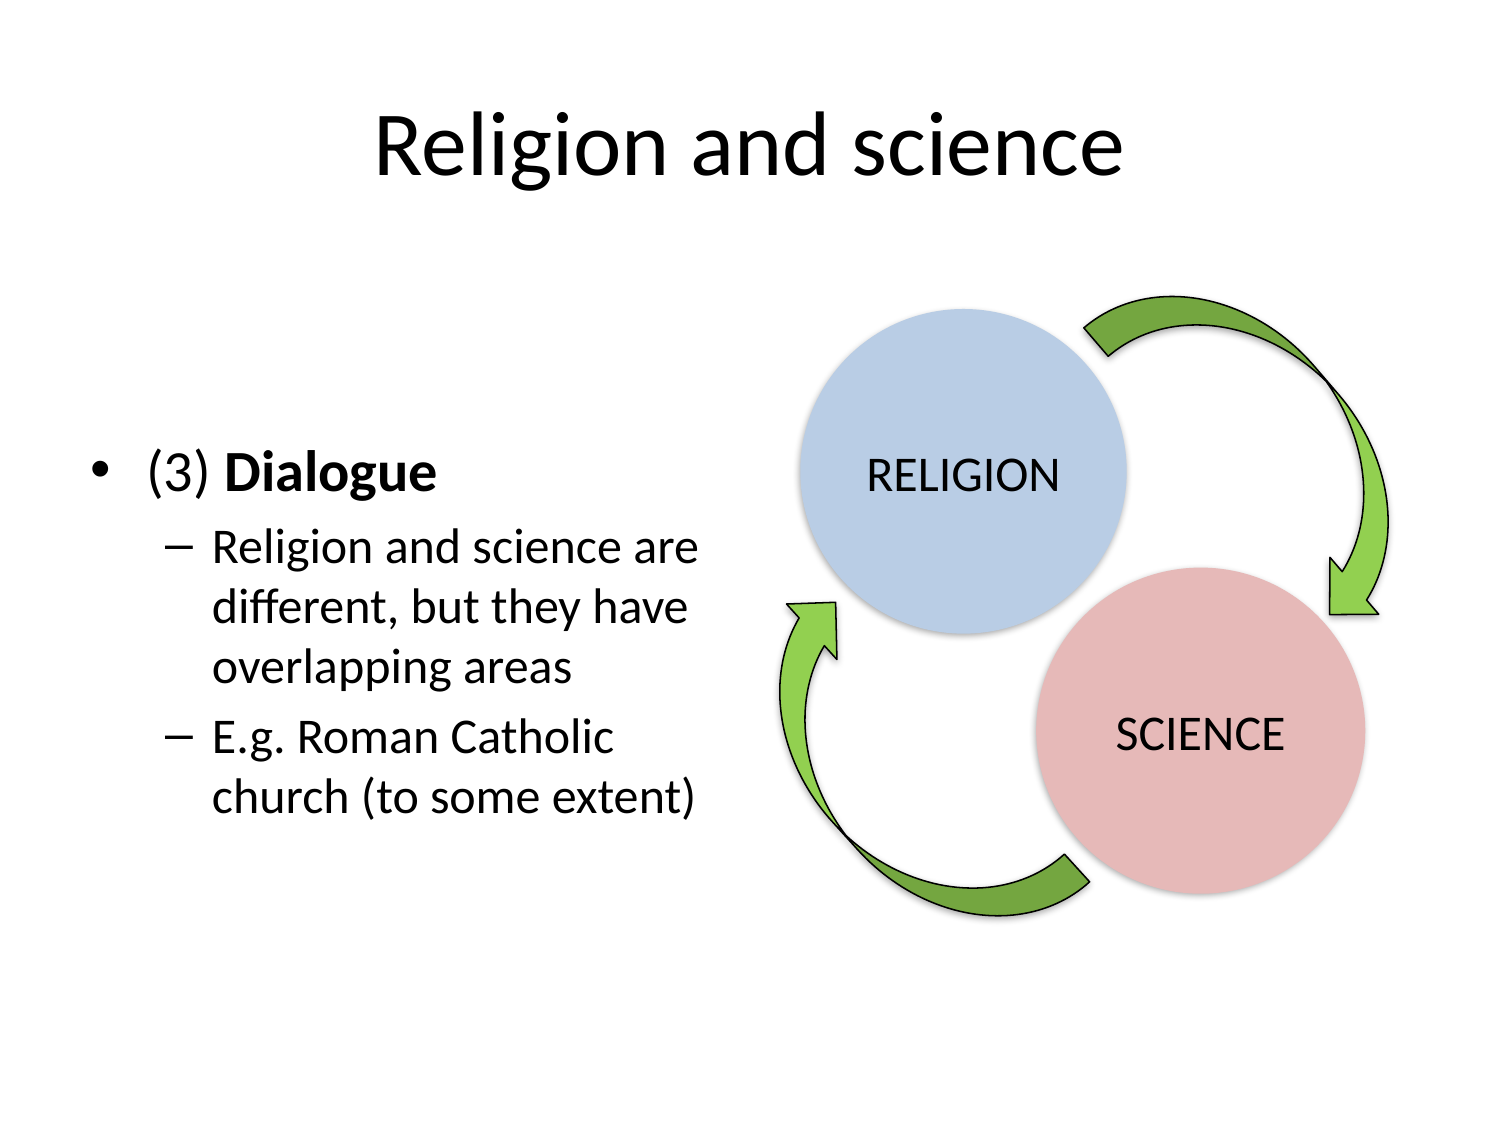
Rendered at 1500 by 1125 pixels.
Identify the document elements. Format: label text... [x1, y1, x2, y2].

text_box [1083, 295, 1389, 616]
list (3) Dialogue Religion and science are different, but they have overlapping areas E.g. Roman Catholic church (to some extent) [75, 262, 738, 1005]
title Religion and science [75, 45, 1425, 233]
text_box [779, 601, 1091, 917]
text_box SCIENCE [1035, 566, 1367, 895]
text_box RELIGION [799, 308, 1128, 635]
